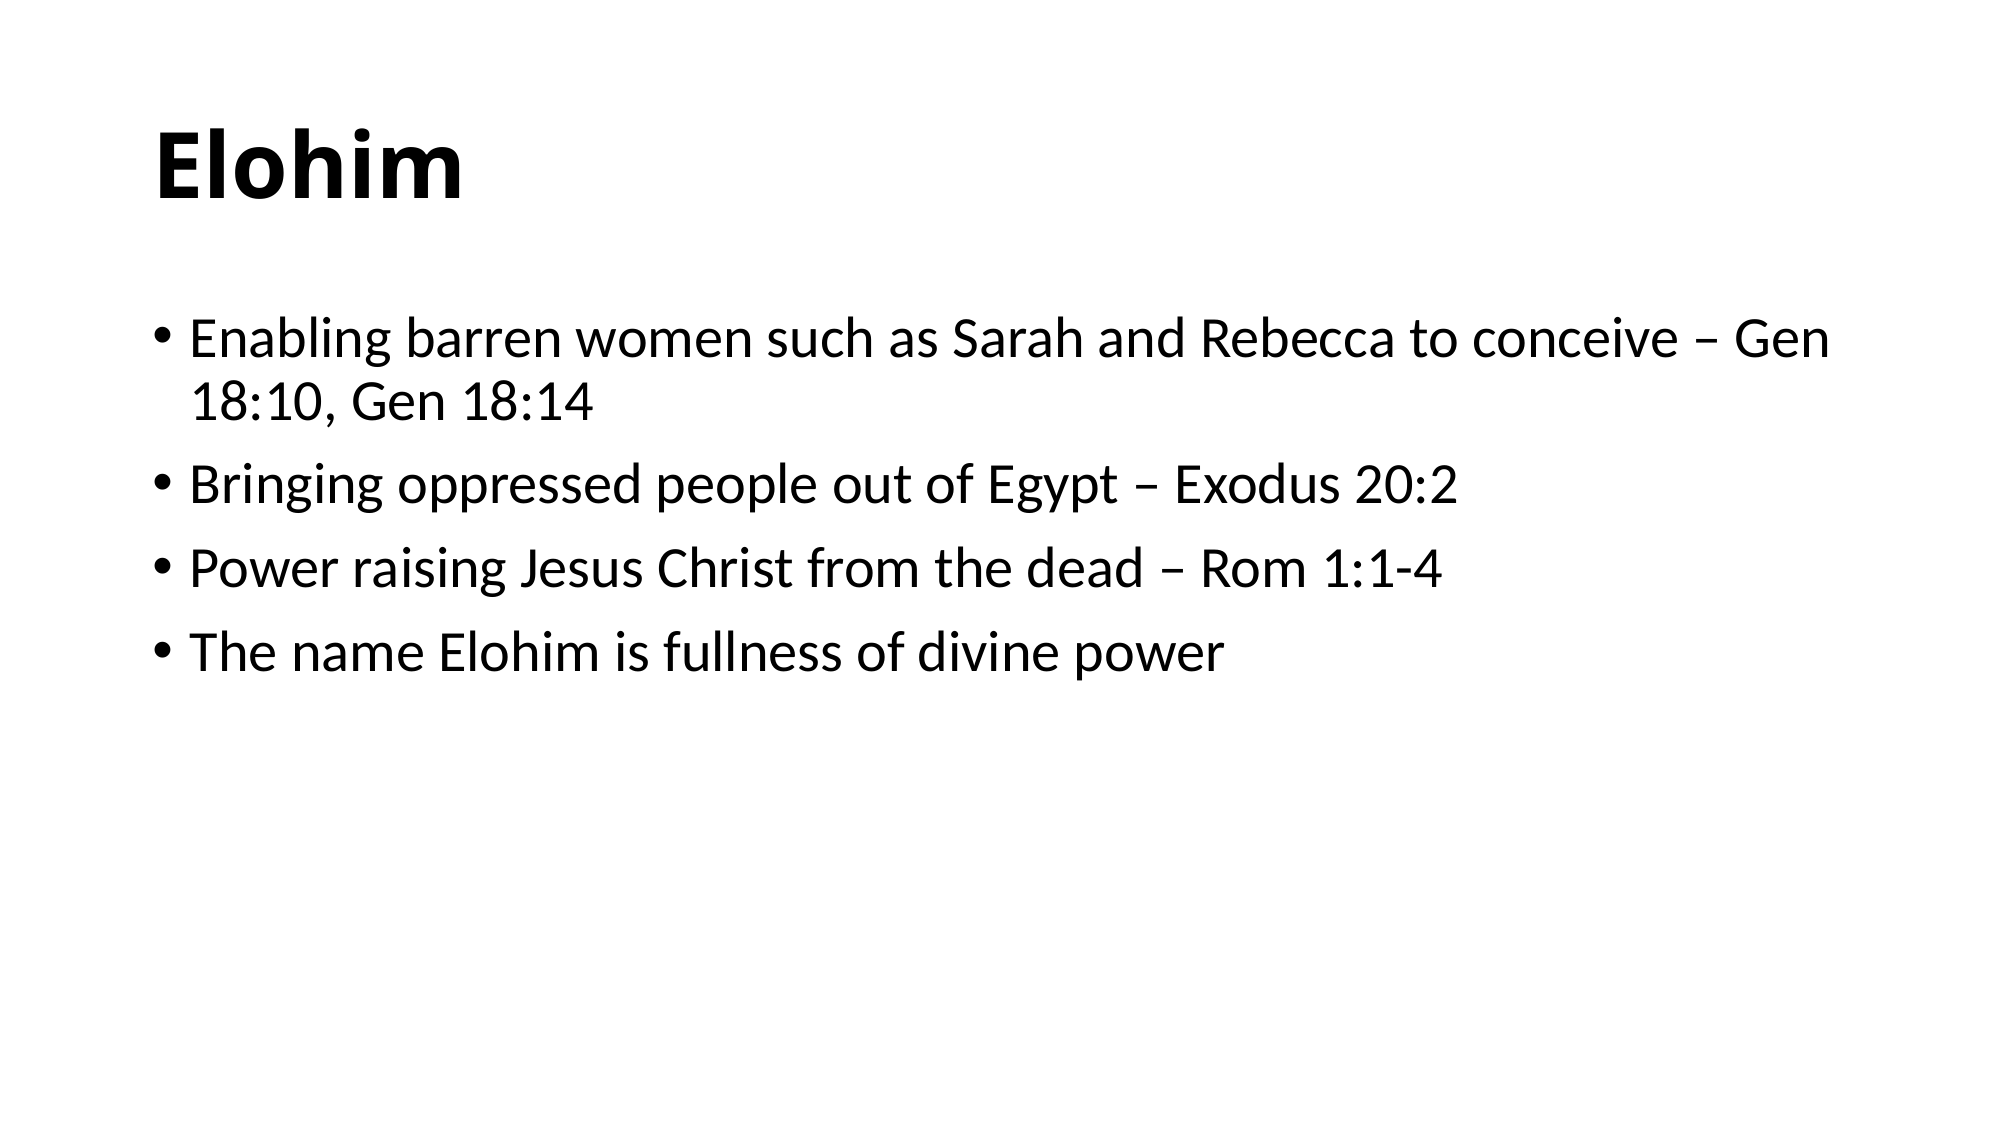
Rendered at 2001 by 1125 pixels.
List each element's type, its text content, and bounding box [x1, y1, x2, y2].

list Enabling barren women such as Sarah and Rebecca to conceive – Gen 18:10, Gen 18:14 Bringing oppressed people out of Egypt – Exodus 20:2 Power raising Jesus Christ from the dead – Rom 1:1-4 The name Elohim is fullness of divine power [137, 299, 1863, 1014]
title Elohim [137, 59, 1863, 278]
